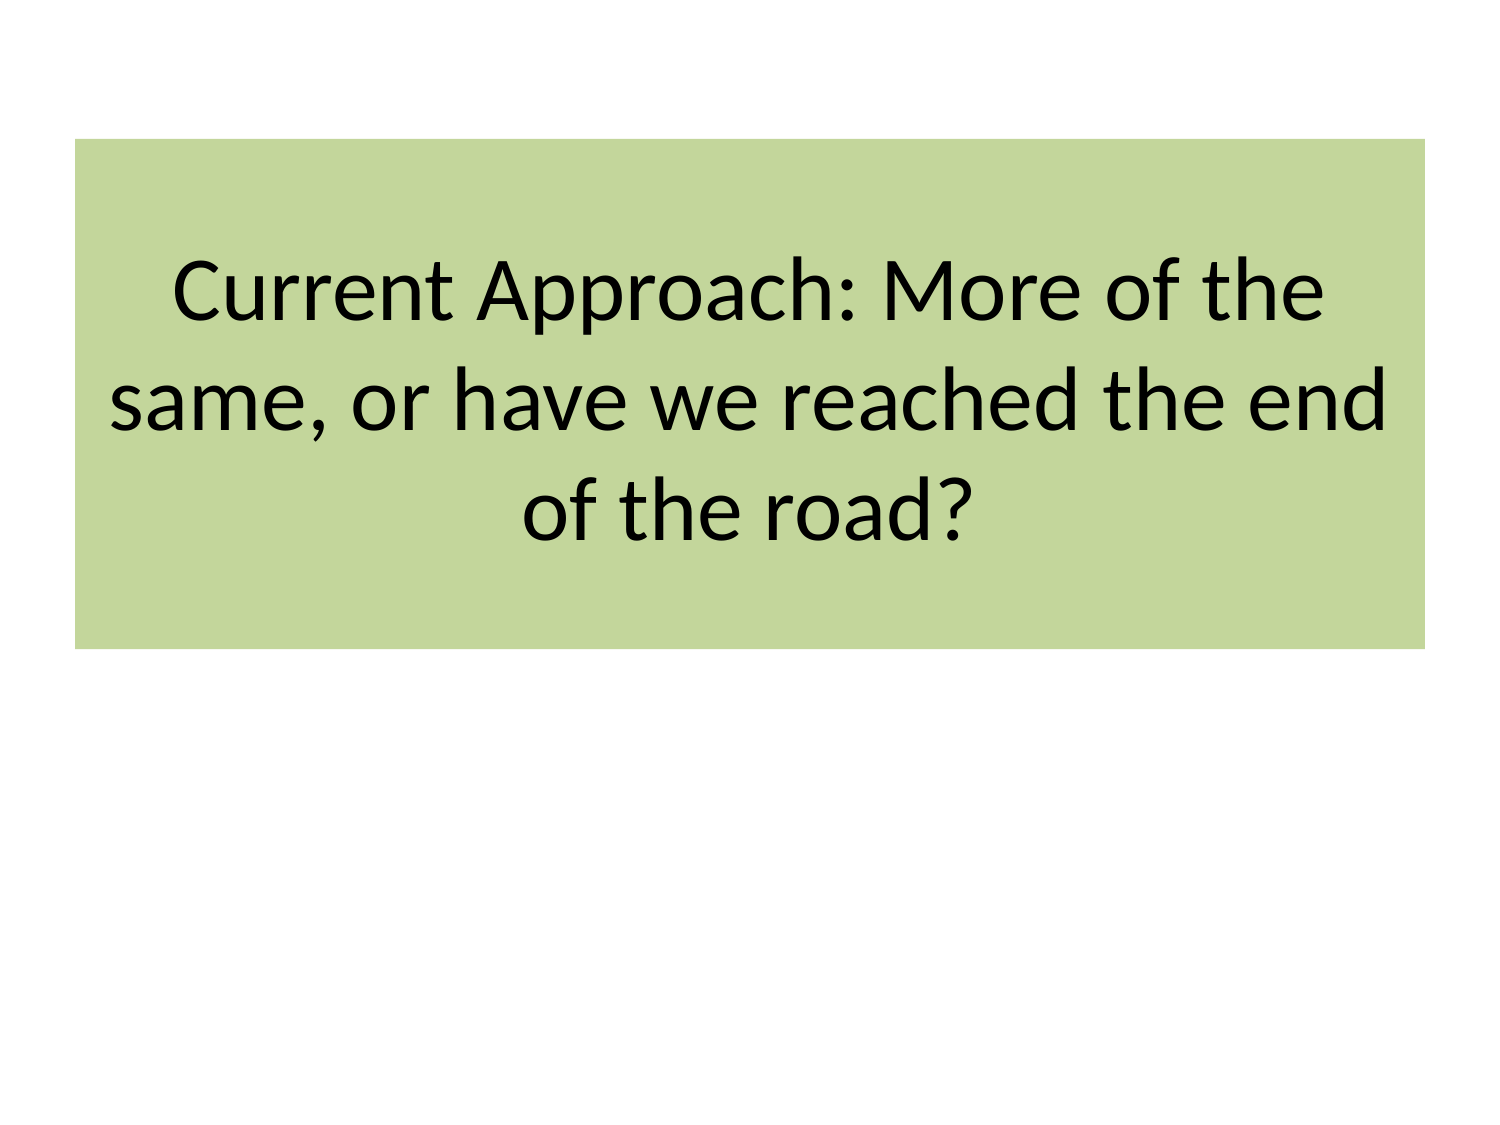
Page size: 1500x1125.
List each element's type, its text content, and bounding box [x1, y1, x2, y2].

title Current Approach: More of the same, or have we reached the end of the road? [75, 138, 1425, 650]
